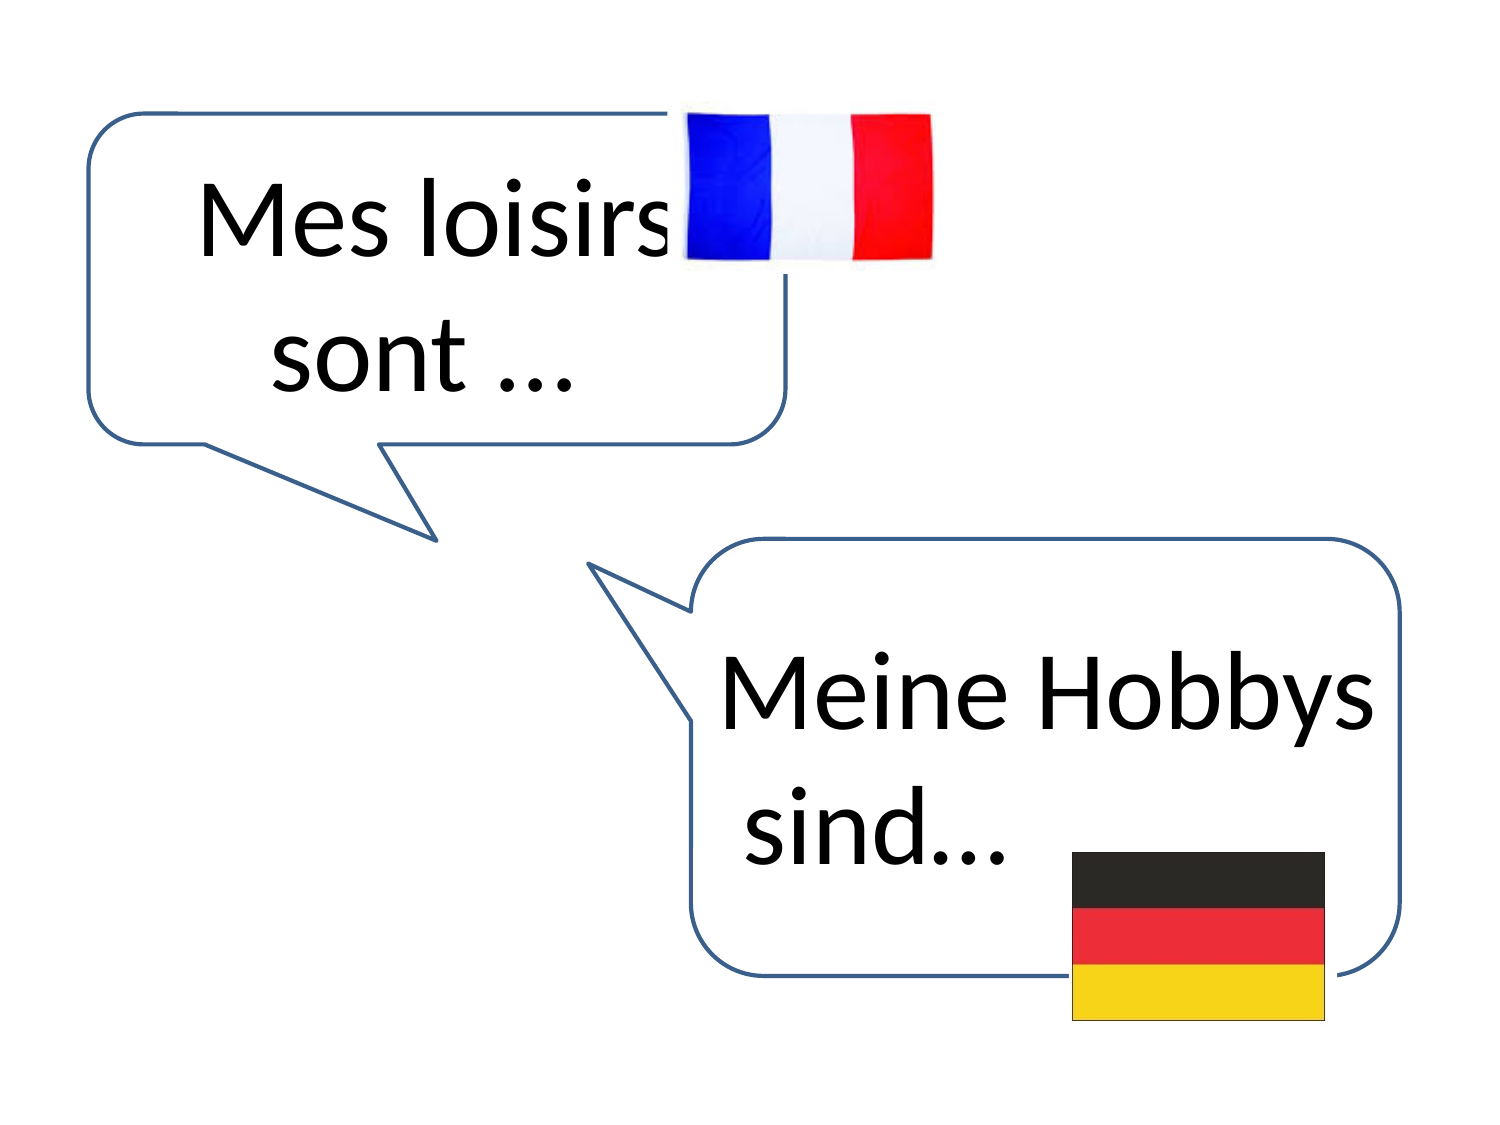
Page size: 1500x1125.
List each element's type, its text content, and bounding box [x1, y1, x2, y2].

text_box Mes loisirs sont ... [86, 111, 788, 543]
text_box [586, 536, 1402, 979]
text_box Meine Hobbys sind… [702, 609, 1438, 895]
picture [1068, 833, 1338, 1033]
picture [667, 101, 940, 274]
